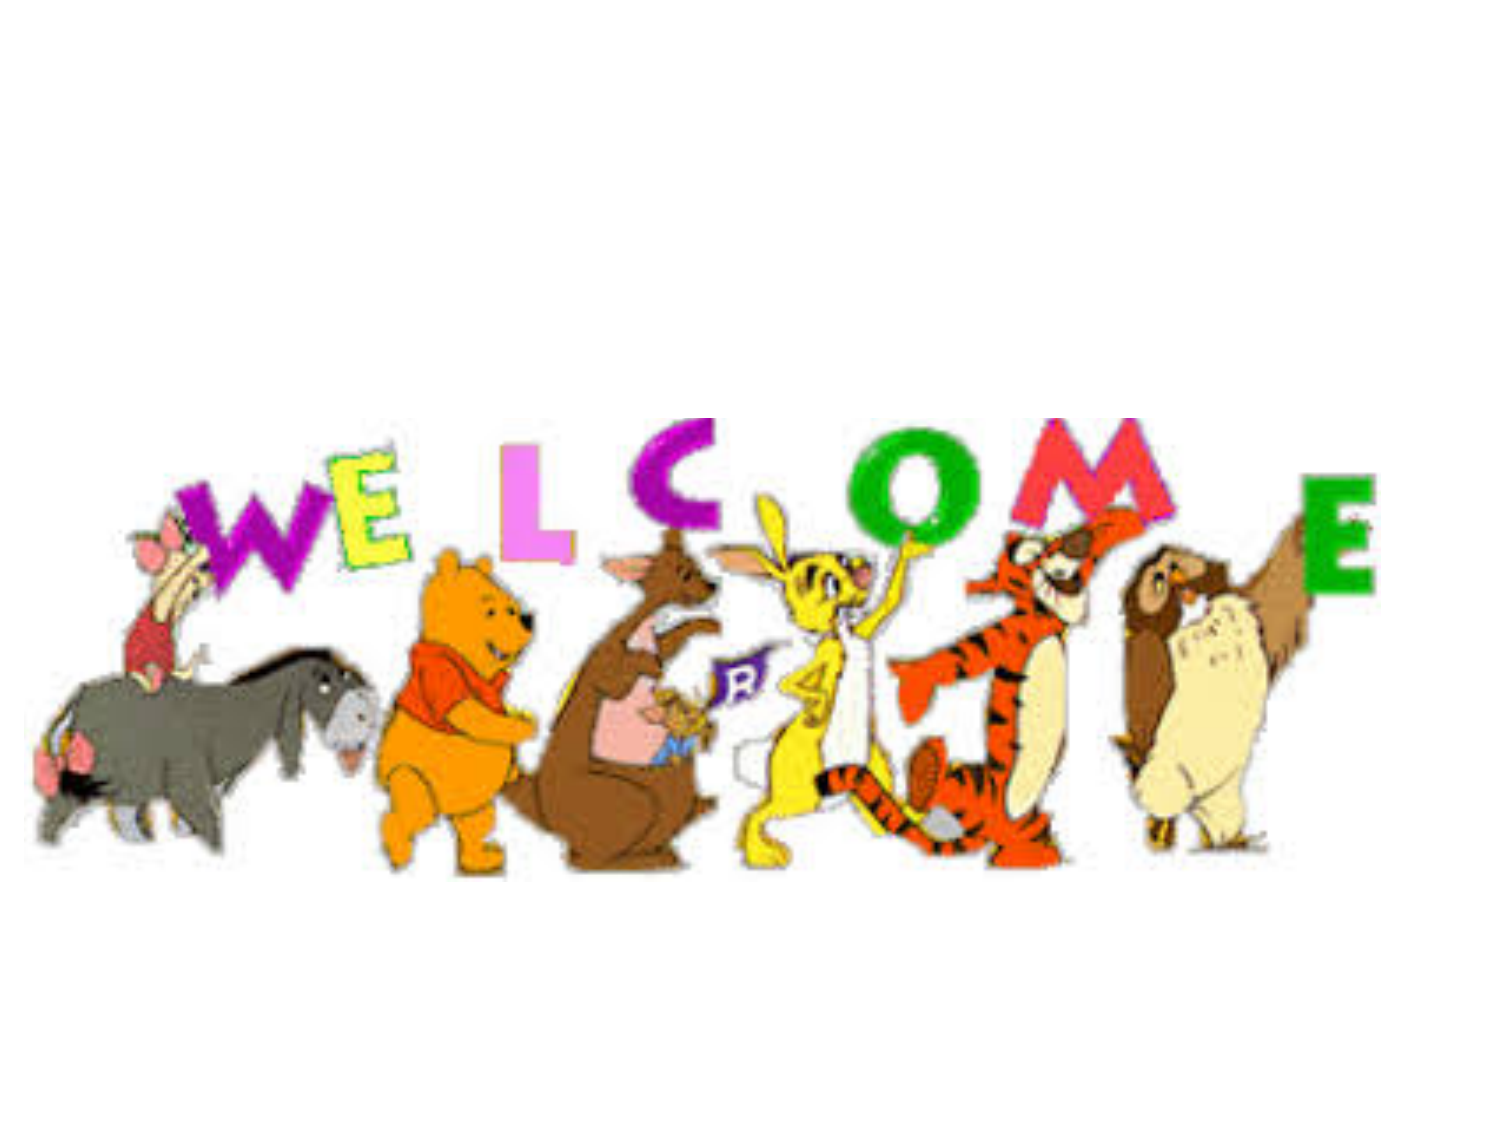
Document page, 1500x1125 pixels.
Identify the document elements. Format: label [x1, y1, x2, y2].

picture [24, 418, 1381, 882]
